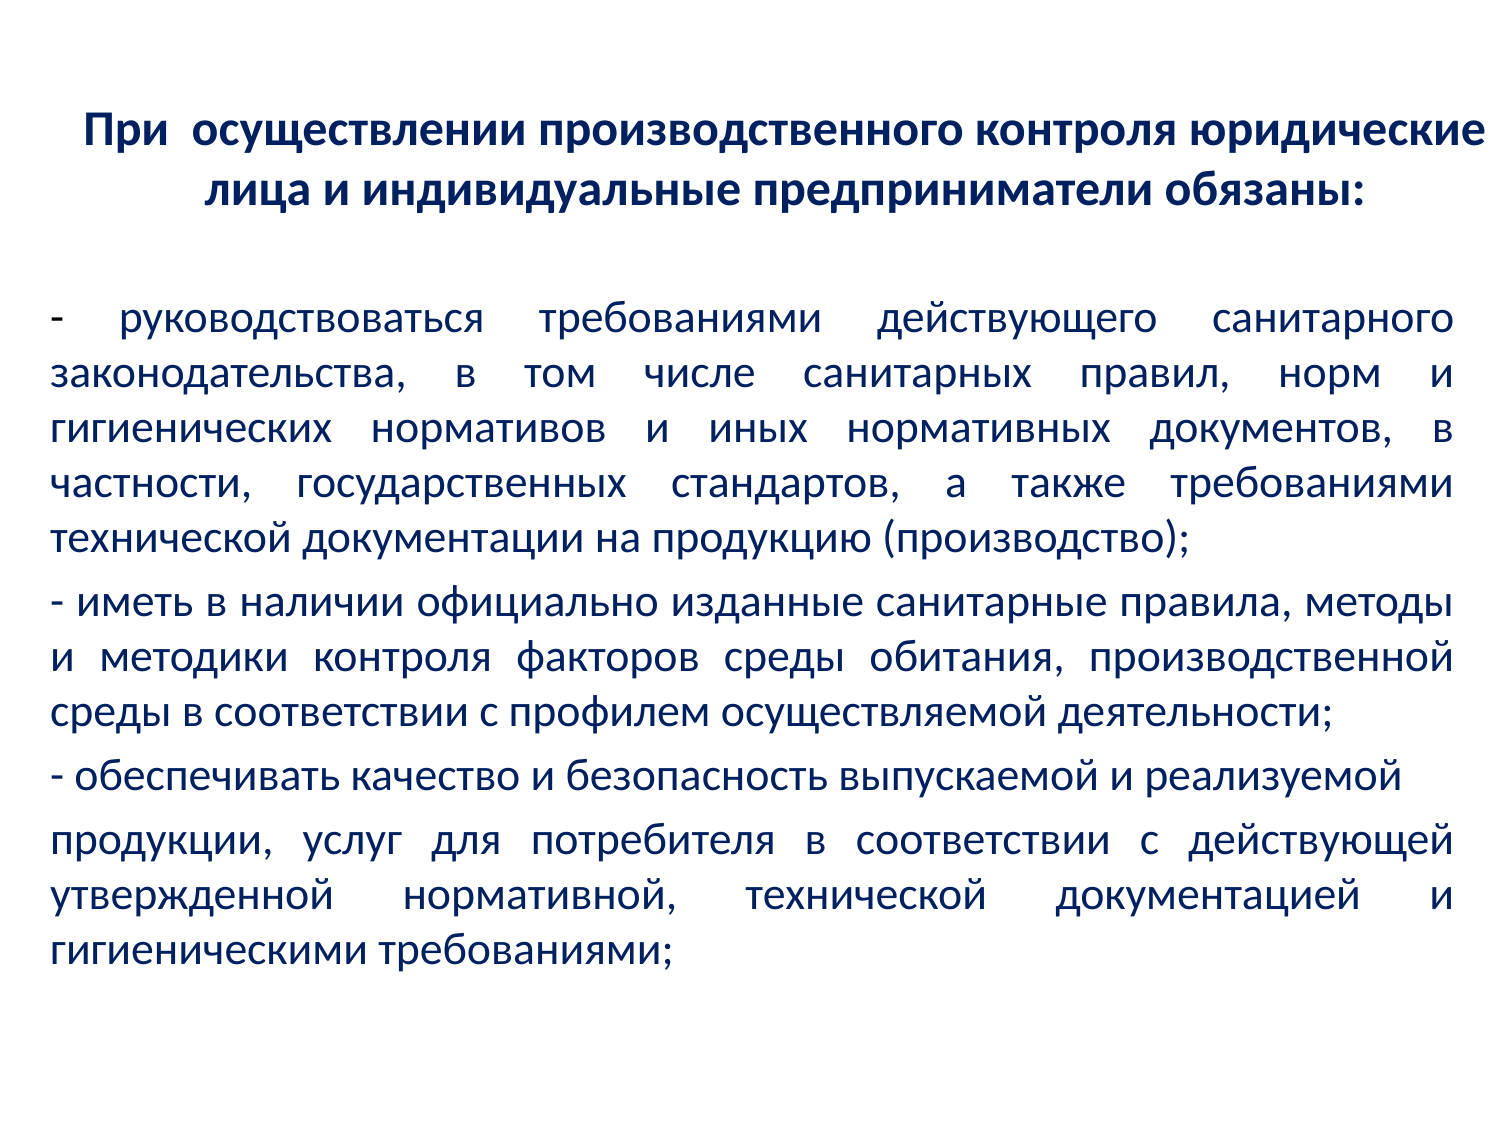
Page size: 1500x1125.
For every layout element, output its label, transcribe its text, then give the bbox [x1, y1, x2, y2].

title При осуществлении производственного контроля юридические лица и индивидуальные предприниматели обязаны: [35, 91, 1500, 279]
list - руководствоваться требованиями действующего санитарного законодательства, в том числе санитарных правил, норм и гигиенических нормативов и иных нормативных документов, в частности, государственных стандартов, а также требованиями технической документации на продукцию (производство); - иметь в наличии официально изданные санитарные правила, методы и методики контроля факторов среды обитания, производственной среды в соответствии с профилем осуществляемой деятельности; - обеспечивать качество и безопасность выпускаемой и реализуемой продукции, услуг для потребителя в соответствии с действующей утвержденной нормативной, технической документацией и гигиеническими требованиями; [35, 278, 1471, 1070]
